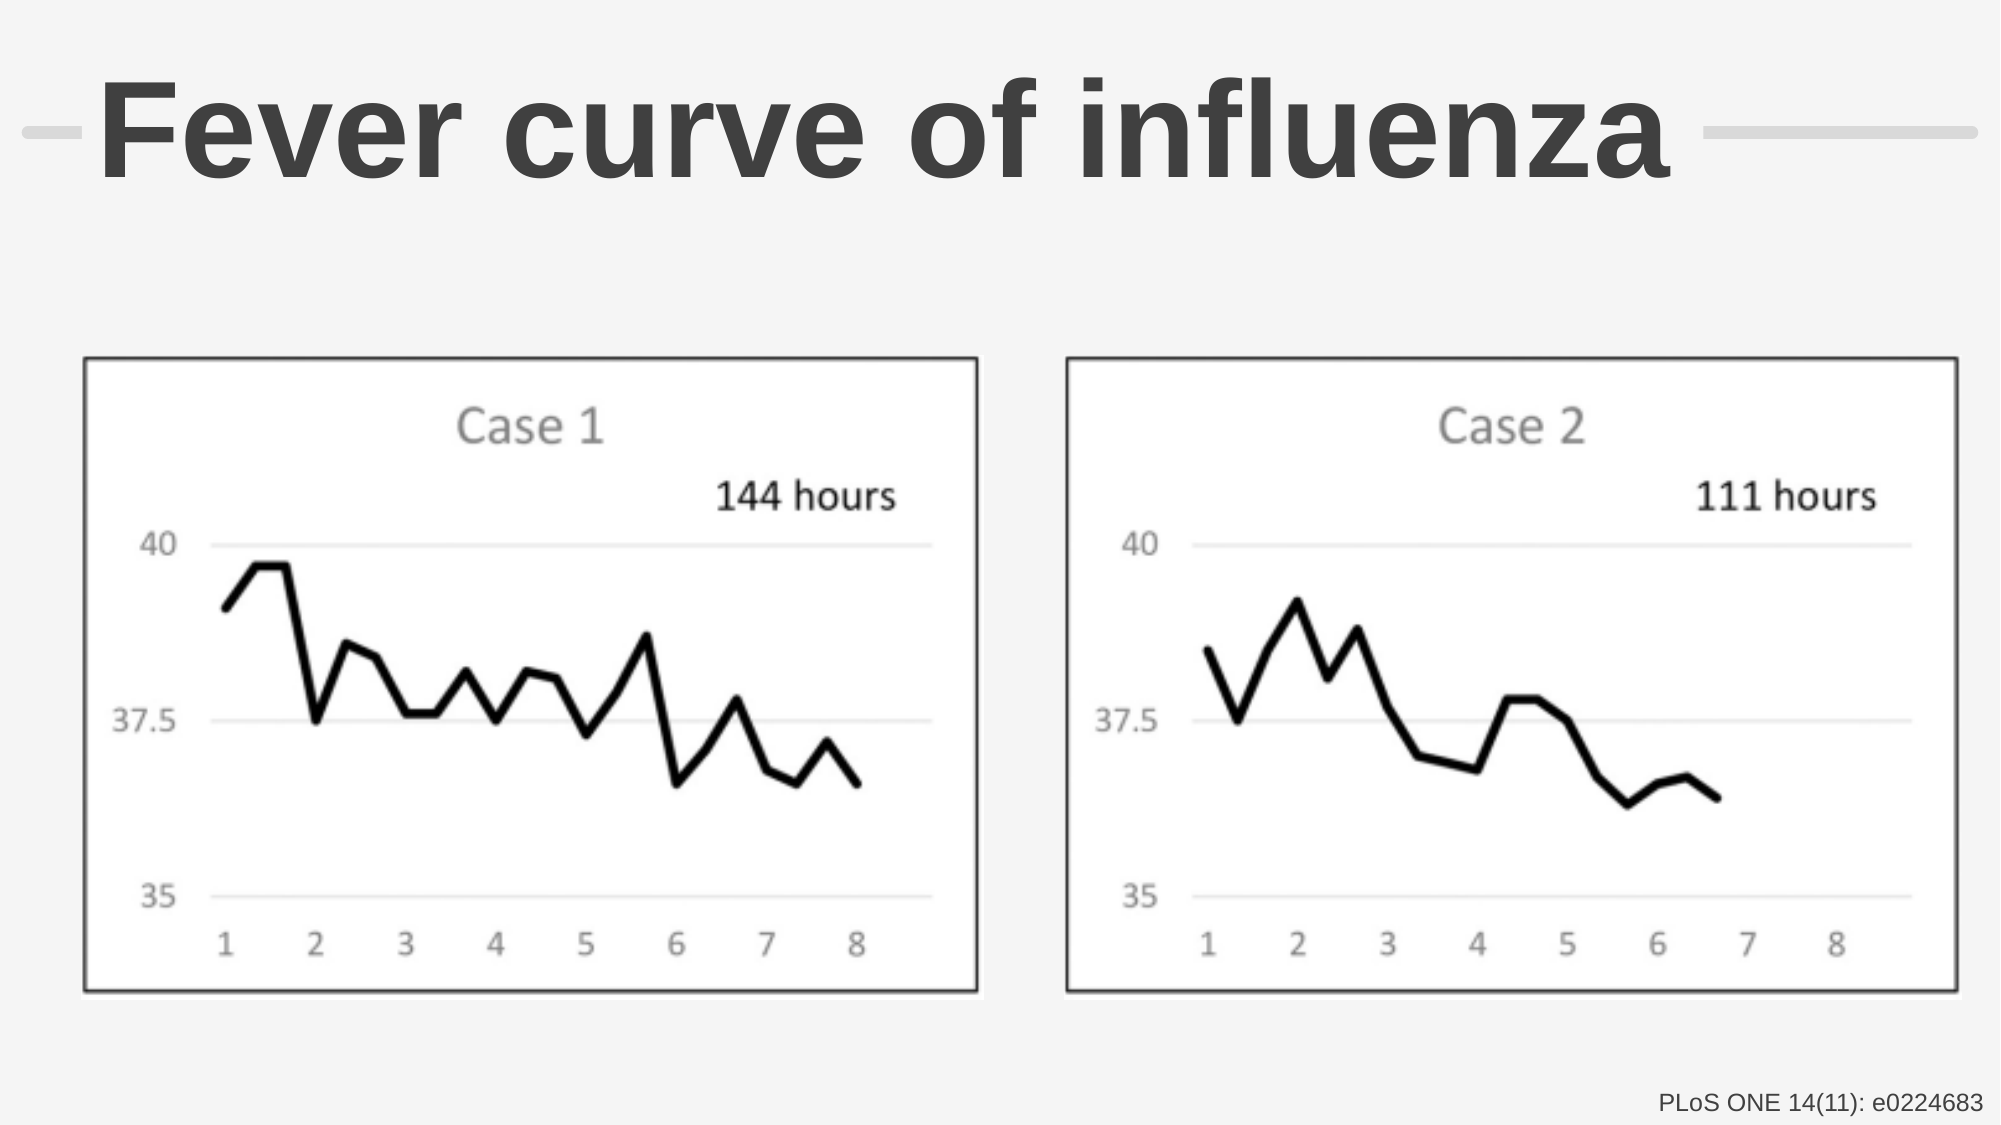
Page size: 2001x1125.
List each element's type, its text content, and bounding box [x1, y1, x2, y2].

text_box ﻿PLoS ONE 14(11): e0224683 [1643, 1079, 2000, 1125]
title Fever curve of influenza [81, 50, 1704, 216]
picture [81, 355, 985, 1000]
picture [1064, 355, 1962, 1000]
